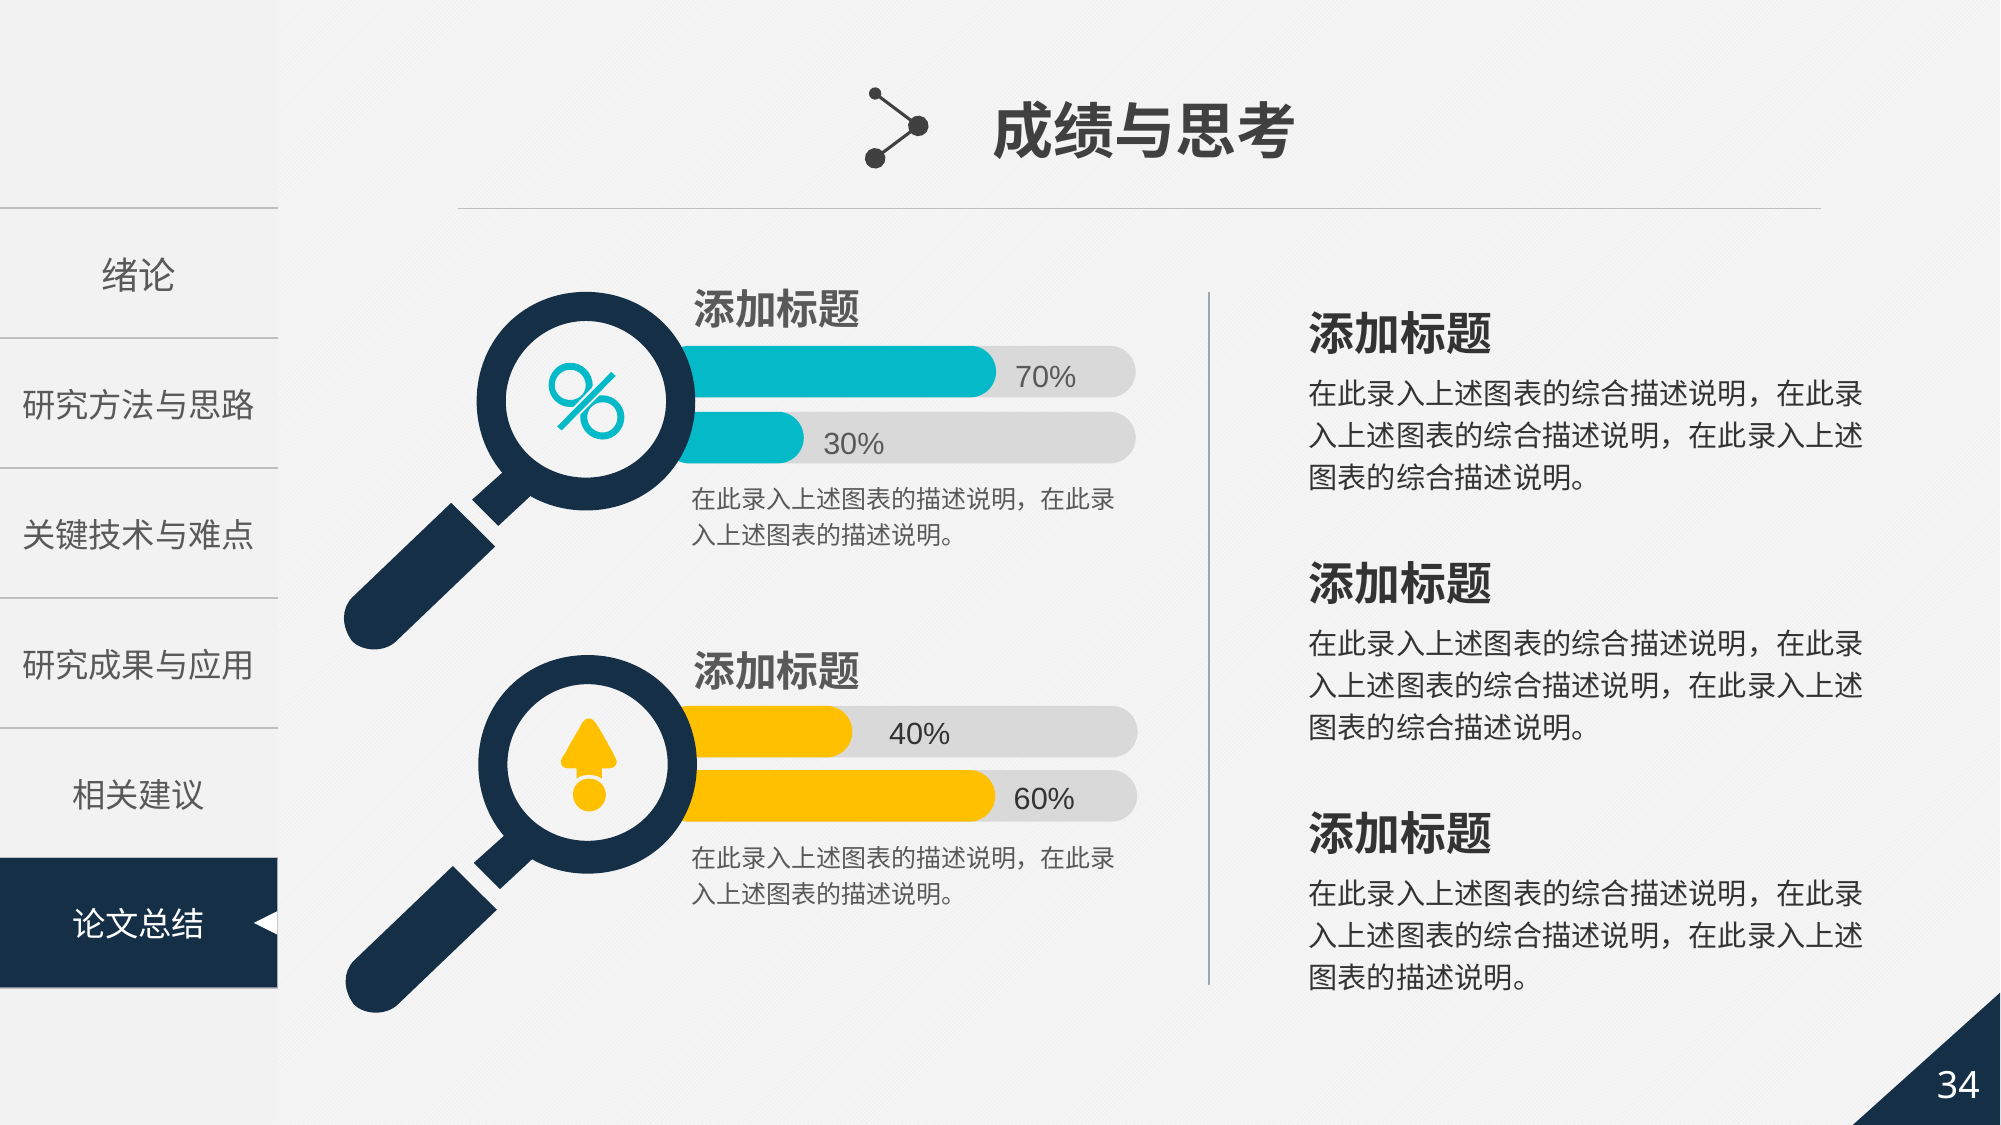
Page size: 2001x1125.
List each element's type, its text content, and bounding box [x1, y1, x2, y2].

text_box 添加标题 [678, 275, 876, 341]
text_box 在此录入上述图表的描述说明，在此录入上述图表的描述说明。 [697, 828, 1138, 916]
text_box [341, 291, 696, 653]
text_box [697, 699, 1138, 758]
text_box 在此录入上述图表的描述说明，在此录入上述图表的描述说明。 [696, 469, 1138, 557]
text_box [342, 655, 697, 1016]
text_box 添加标题 [1293, 547, 1507, 610]
text_box 添加标题 [678, 637, 876, 699]
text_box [875, 93, 919, 159]
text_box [696, 341, 1136, 398]
text_box 在此录入上述图表的综合描述说明，在此录入上述图表的综合描述说明，在此录入上述图表的综合描述说明。 [1293, 610, 1888, 752]
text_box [696, 409, 1136, 465]
text_box 在此录入上述图表的综合描述说明，在此录入上述图表的综合描述说明，在此录入上述图表的描述说明。 [1293, 860, 1888, 1002]
text_box 添加标题 [1293, 797, 1507, 860]
text_box 在此录入上述图表的综合描述说明，在此录入上述图表的综合描述说明，在此录入上述图表的综合描述说明。 [1293, 360, 1888, 502]
text_box 成绩与思考 [977, 84, 1314, 173]
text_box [697, 763, 1138, 822]
text_box 添加标题 [1293, 297, 1507, 360]
